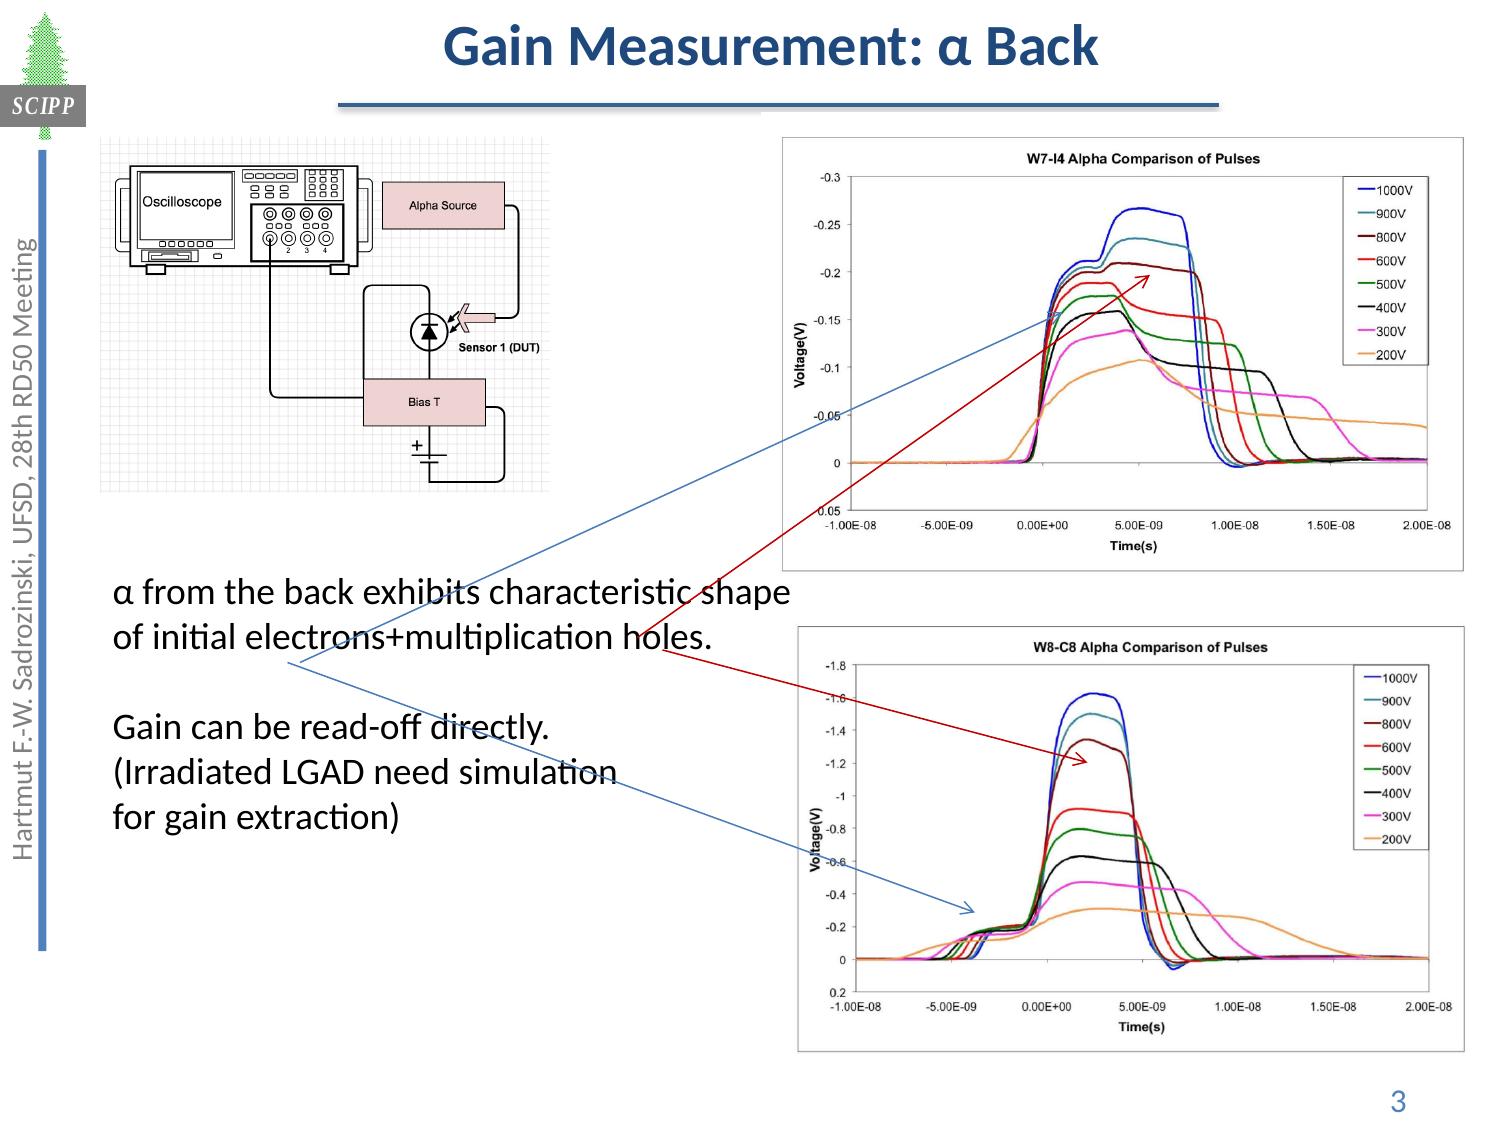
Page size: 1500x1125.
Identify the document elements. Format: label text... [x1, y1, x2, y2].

picture [99, 137, 551, 493]
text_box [637, 274, 1151, 638]
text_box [662, 649, 1088, 763]
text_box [287, 662, 976, 913]
text_box α from the back exhibits characteristic shape of initial electrons+multiplication holes. Gain can be read-off directly. (Irradiated LGAD need simulation for gain extraction) [97, 559, 294, 845]
text_box Gain Measurement: α Back [109, 0, 1447, 85]
picture [787, 599, 1500, 1074]
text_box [299, 312, 664, 663]
picture [761, 112, 1488, 593]
footer Hartmut F.-W. Sadrozinski, UFSD, 28th RD50 Meeting [0, 87, 43, 1013]
slide_number 3 [1375, 1082, 1467, 1125]
